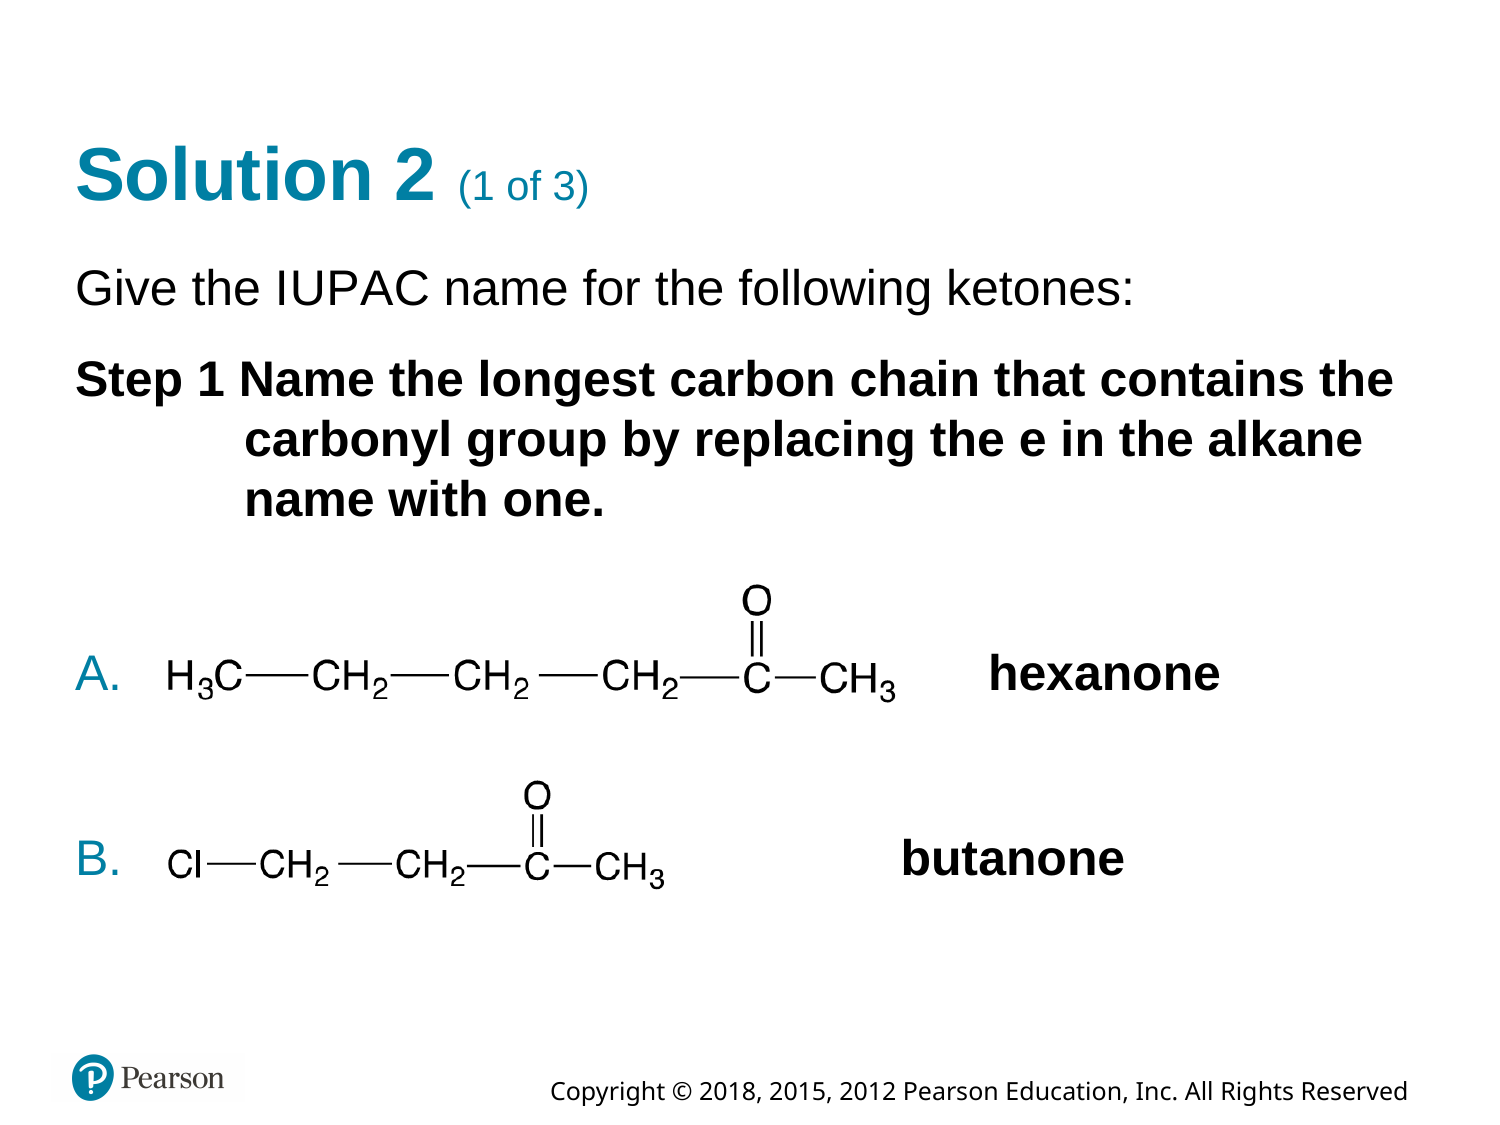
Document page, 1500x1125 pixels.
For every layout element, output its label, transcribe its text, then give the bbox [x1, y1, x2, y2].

title Solution 2 (1 of 3) [75, 35, 1425, 216]
picture [51, 1053, 245, 1102]
list butanone [900, 825, 1161, 899]
list hexanone [987, 639, 1265, 709]
list B. [75, 825, 144, 899]
list Give the I U P A C name for the following ketones: Step 1 Name the longest carbon chain that contains the carbonyl group by replacing the e in the alkane name with one. [75, 255, 1425, 538]
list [162, 578, 901, 709]
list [162, 775, 669, 895]
list A. [75, 639, 144, 709]
